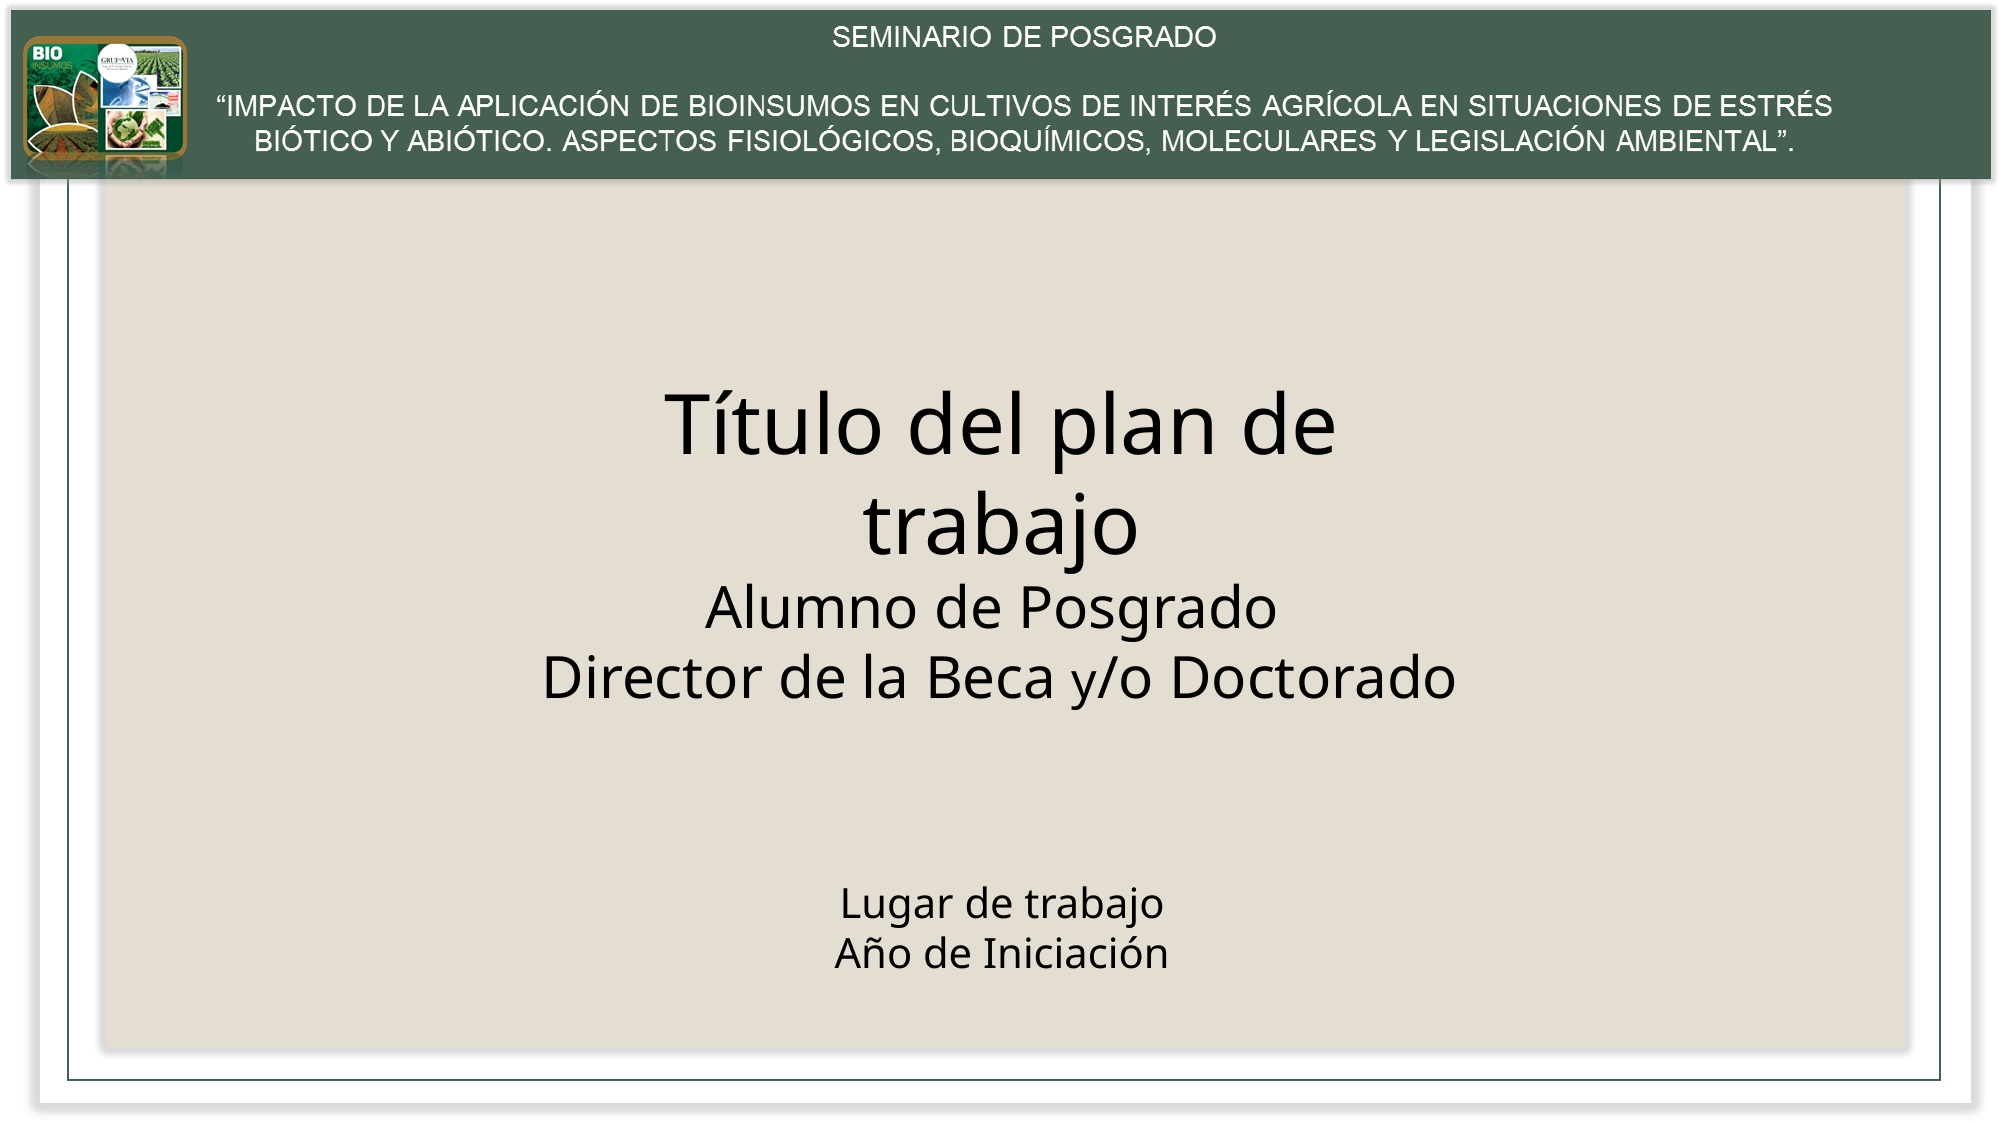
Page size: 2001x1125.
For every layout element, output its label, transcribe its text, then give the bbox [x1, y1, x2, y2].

picture [0, 0, 2001, 1125]
text_box Alumno de Posgrado Director de la Beca y/o Doctorado [521, 562, 1479, 718]
text_box Lugar de trabajo Año de Iniciación [773, 869, 1231, 985]
text_box Título del plan de trabajo [511, 363, 1492, 579]
